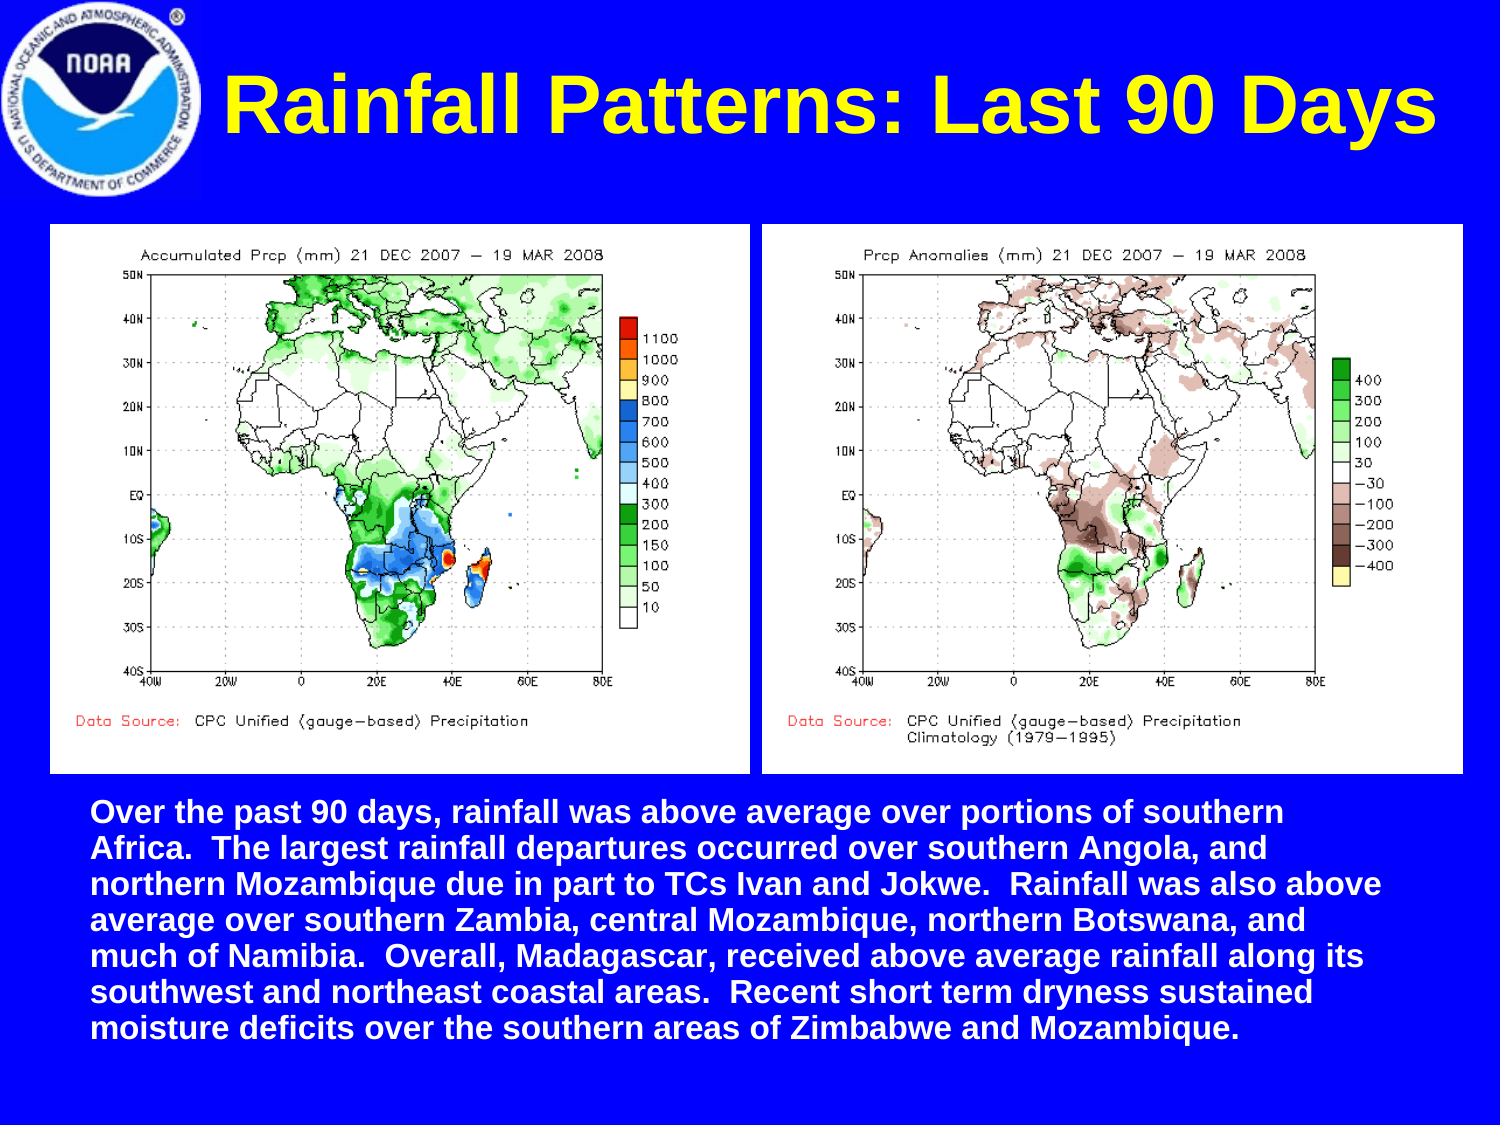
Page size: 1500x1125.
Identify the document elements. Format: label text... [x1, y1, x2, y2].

picture [49, 224, 750, 774]
text_box Over the past 90 days, rainfall was above average over portions of southern Africa. The largest rainfall departures occurred over southern Angola, and northern Mozambique due in part to TCs Ivan and Jokwe. Rainfall was also above average over southern Zambia, central Mozambique, northern Botswana, and much of Namibia. Overall, Madagascar, received above average rainfall along its southwest and northeast coastal areas. Recent short term dryness sustained moisture deficits over the southern areas of Zimbabwe and Mozambique. [74, 787, 1413, 1055]
title Rainfall Patterns: Last 90 Days [200, 24, 1463, 175]
picture [762, 224, 1463, 774]
picture [0, 0, 200, 200]
